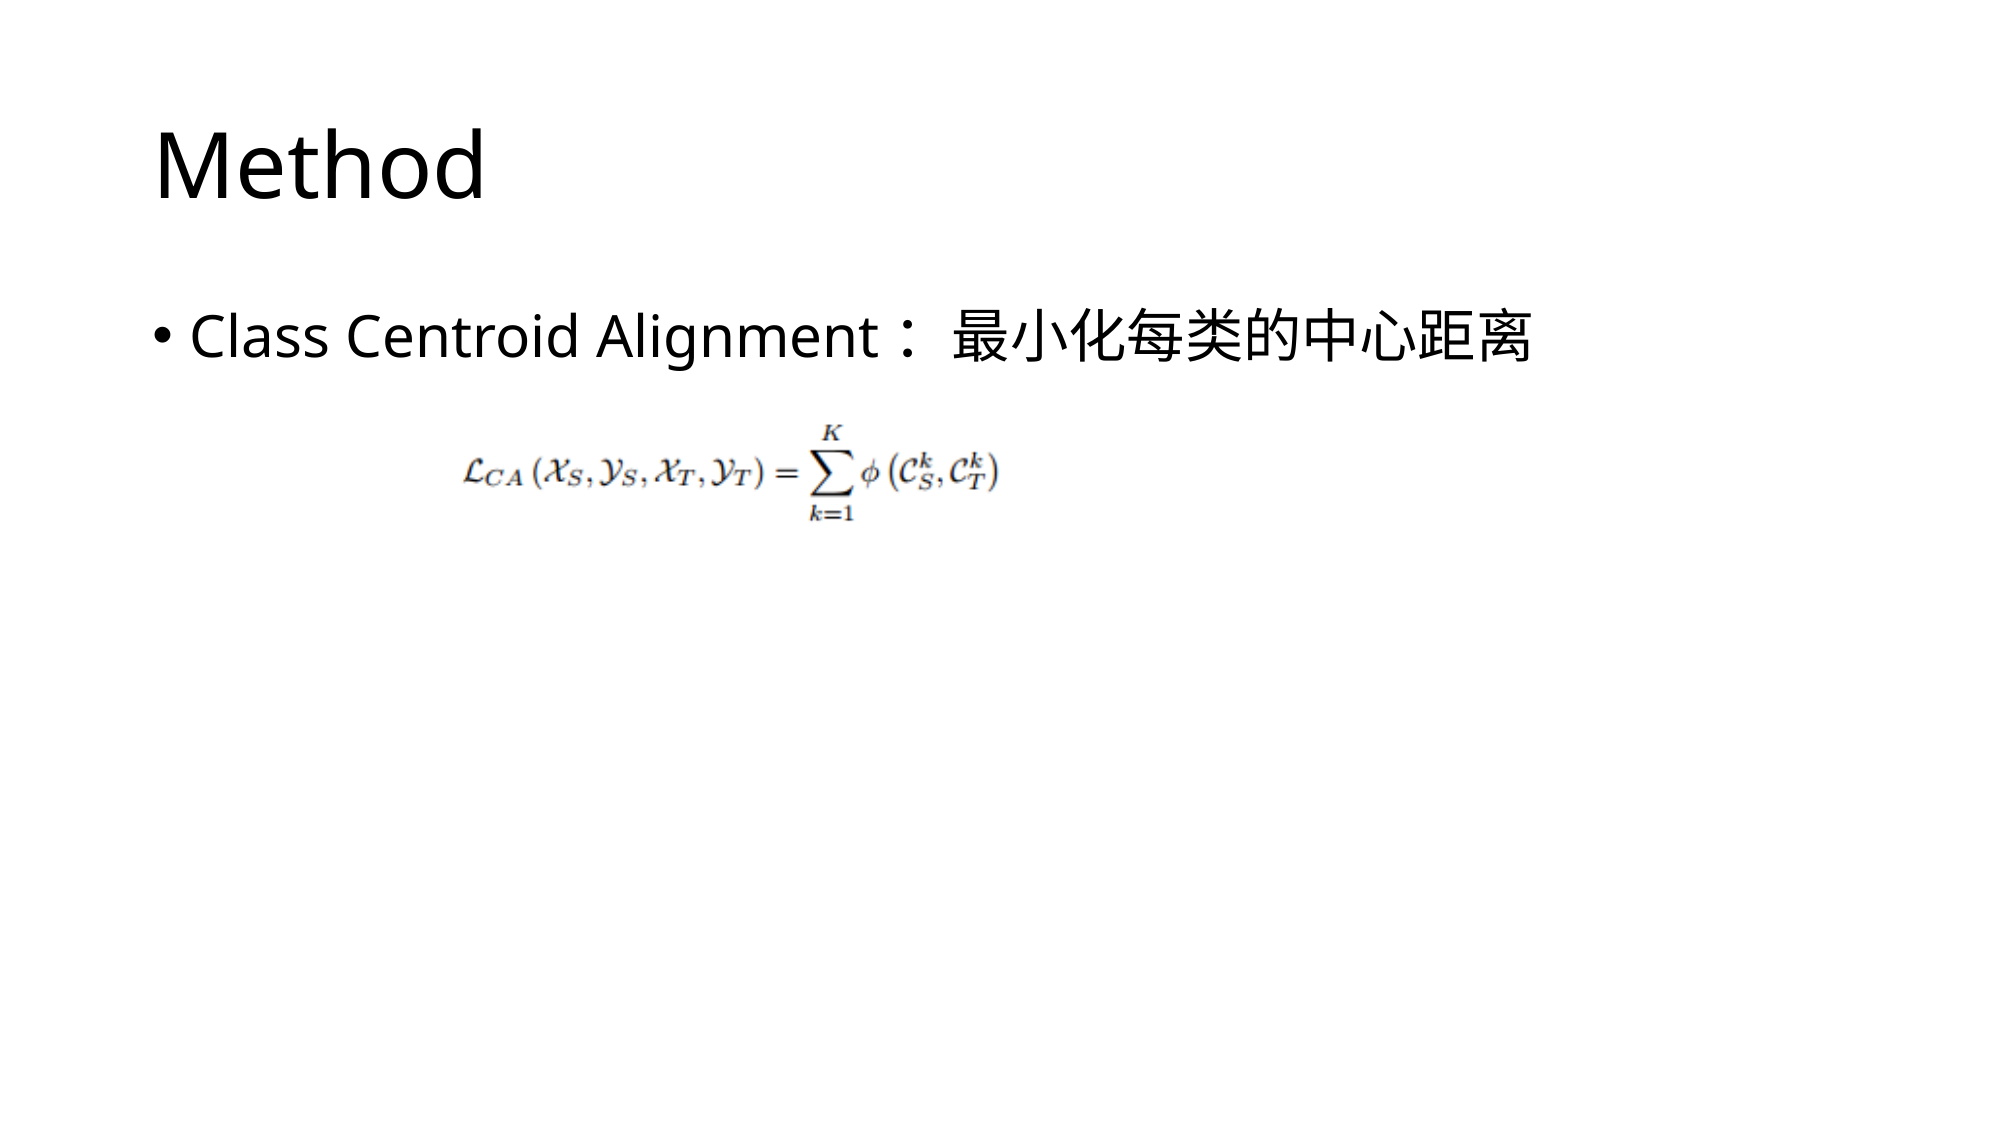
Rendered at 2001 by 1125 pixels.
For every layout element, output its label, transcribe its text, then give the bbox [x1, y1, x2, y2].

list Class Centroid Alignment：最小化每类的中心距离 [137, 299, 1863, 1014]
title Method [137, 59, 1863, 278]
picture [433, 392, 1036, 527]
